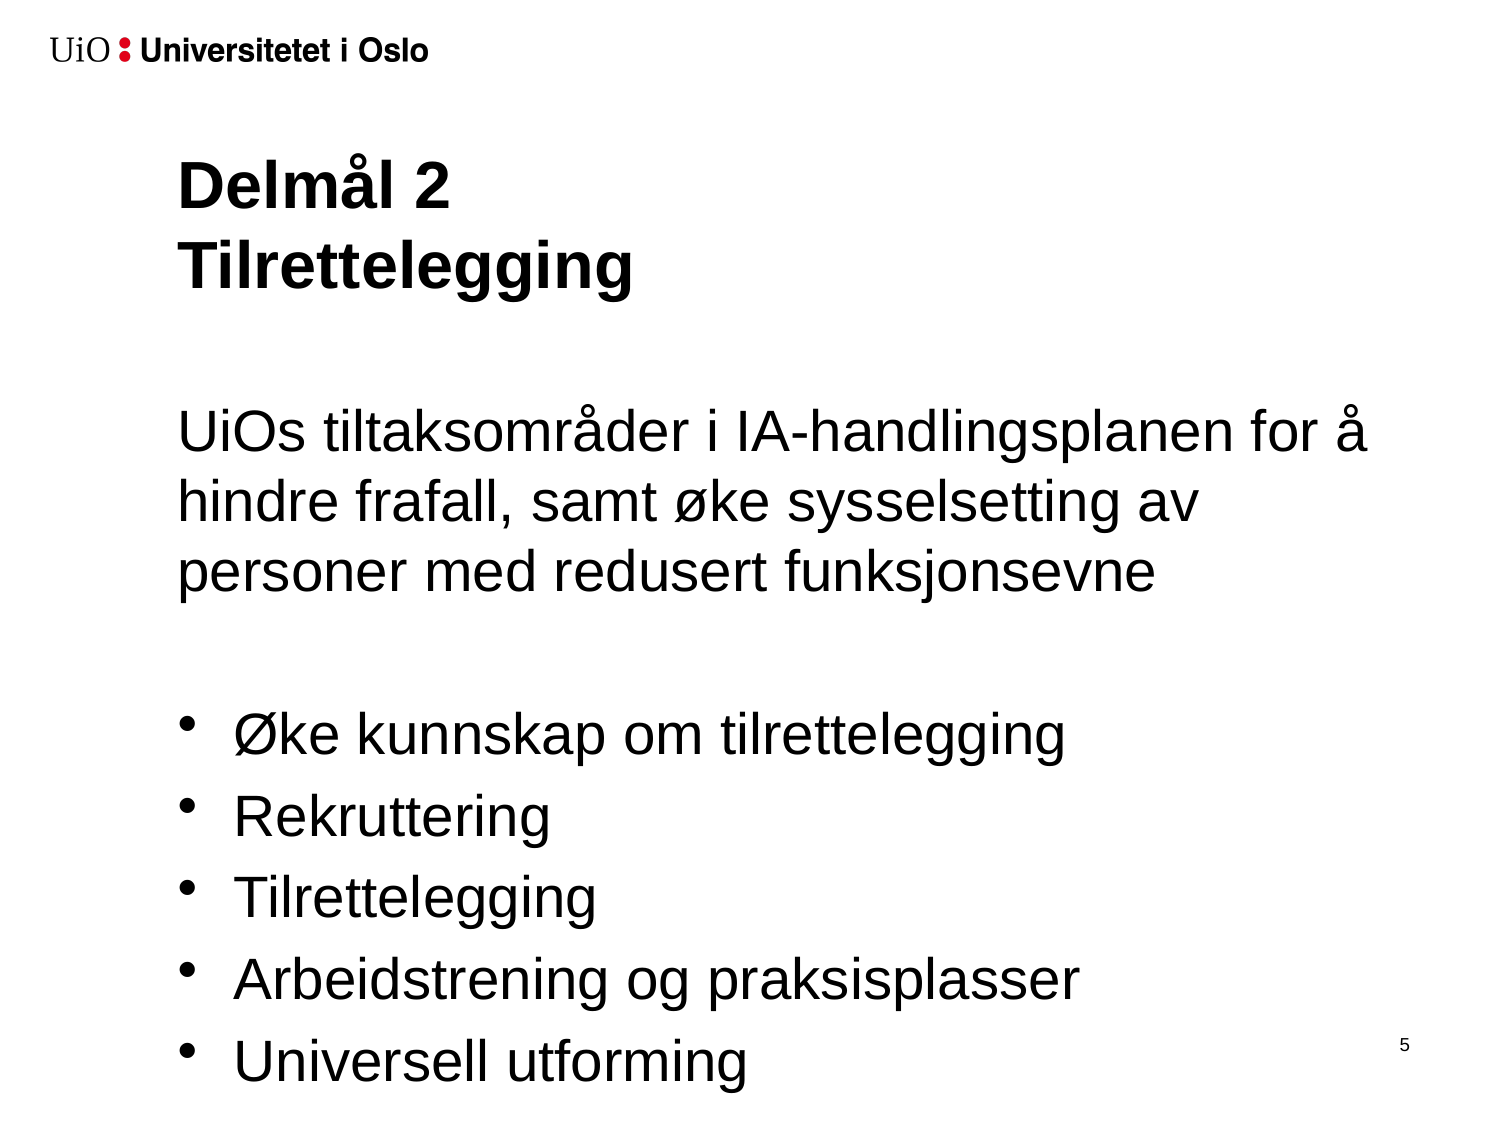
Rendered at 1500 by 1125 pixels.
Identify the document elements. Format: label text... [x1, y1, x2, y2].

list UiOs tiltaksområder i IA-handlingsplanen for å hindre frafall, samt øke sysselsetting av personer med redusert funksjonsevne Øke kunnskap om tilrettelegging Rekruttering Tilrettelegging Arbeidstrening og praksisplasser Universell utforming [162, 385, 1426, 1001]
slide_number 6 [1312, 1024, 1426, 1101]
title Delmål 2 Tilrettelegging [162, 137, 1426, 385]
picture [50, 37, 428, 62]
